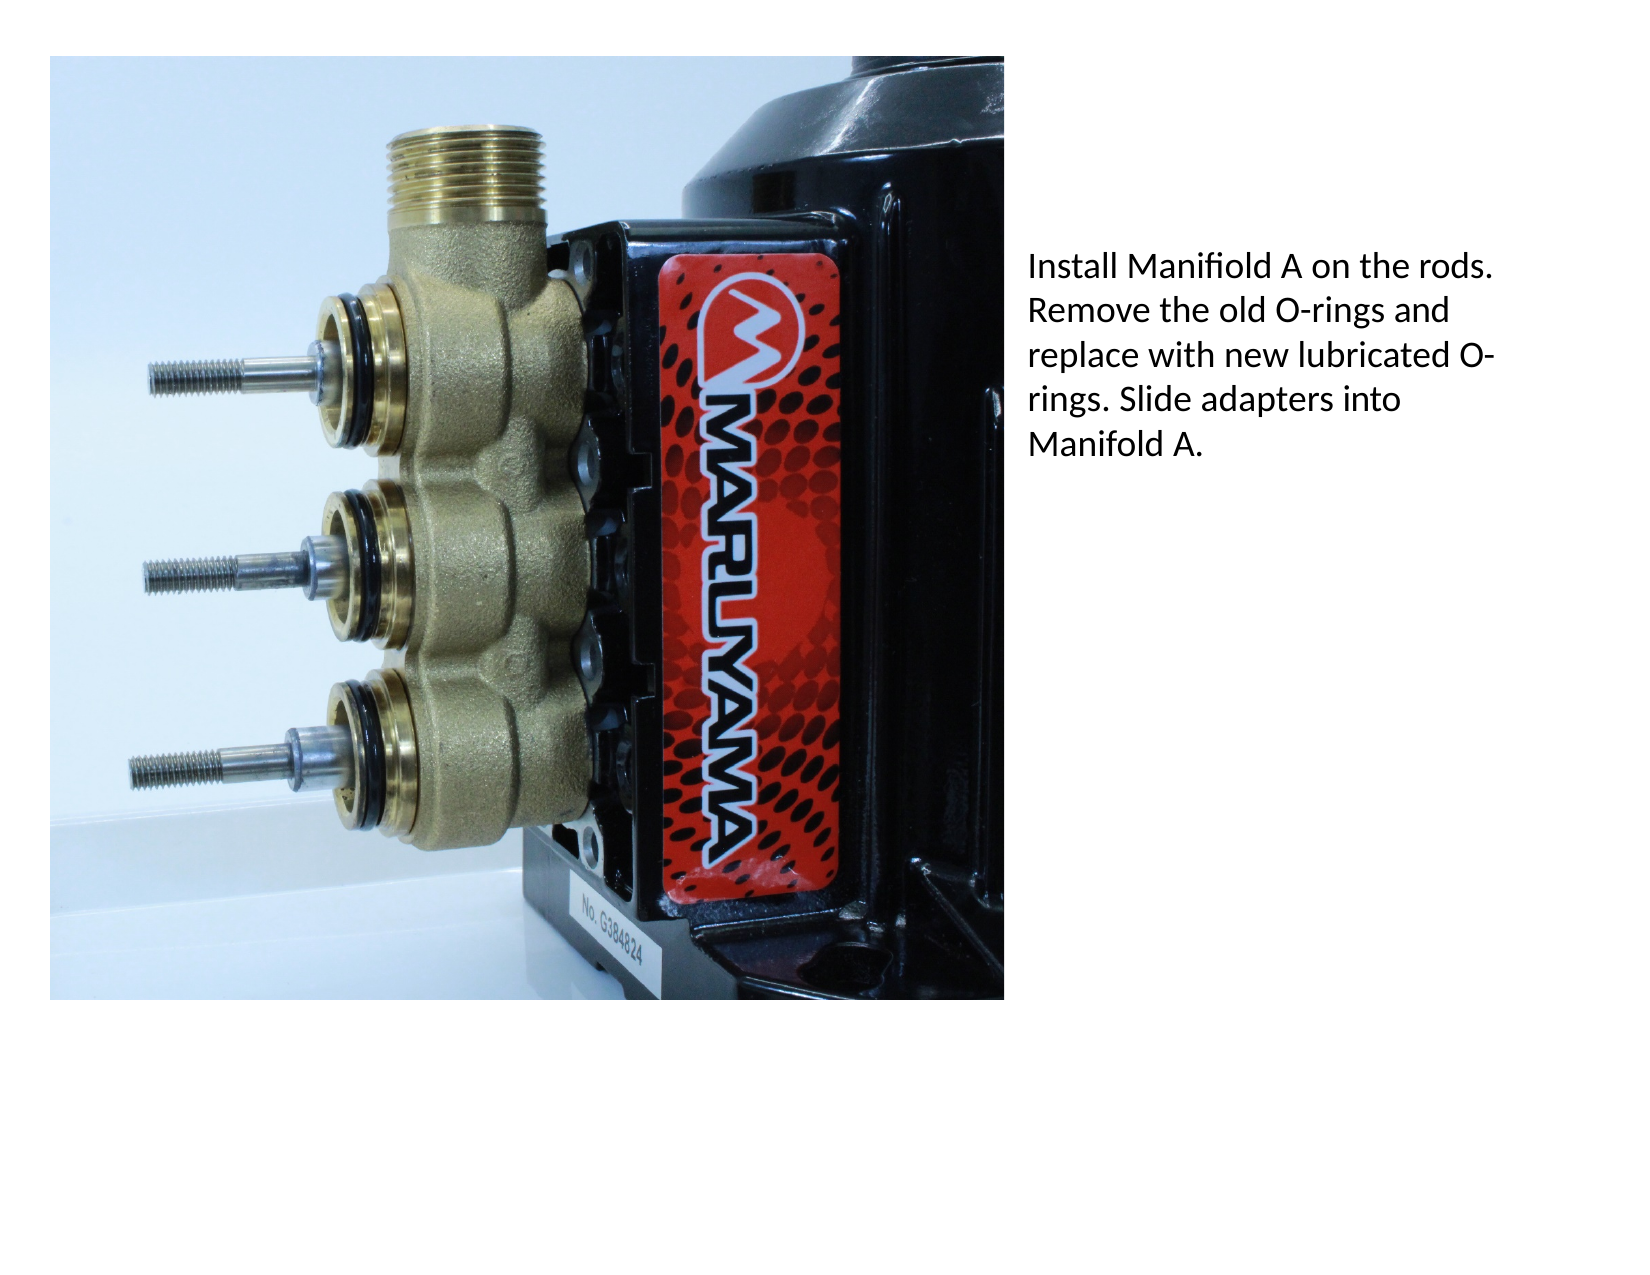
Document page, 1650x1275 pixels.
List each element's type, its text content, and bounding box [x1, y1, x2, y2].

text_box Install Manifiold A on the rods. Remove the old O-rings and replace with new lubricated O- rings. Slide adapters into Manifold A. [1025, 240, 1500, 466]
picture [49, 56, 1005, 1001]
